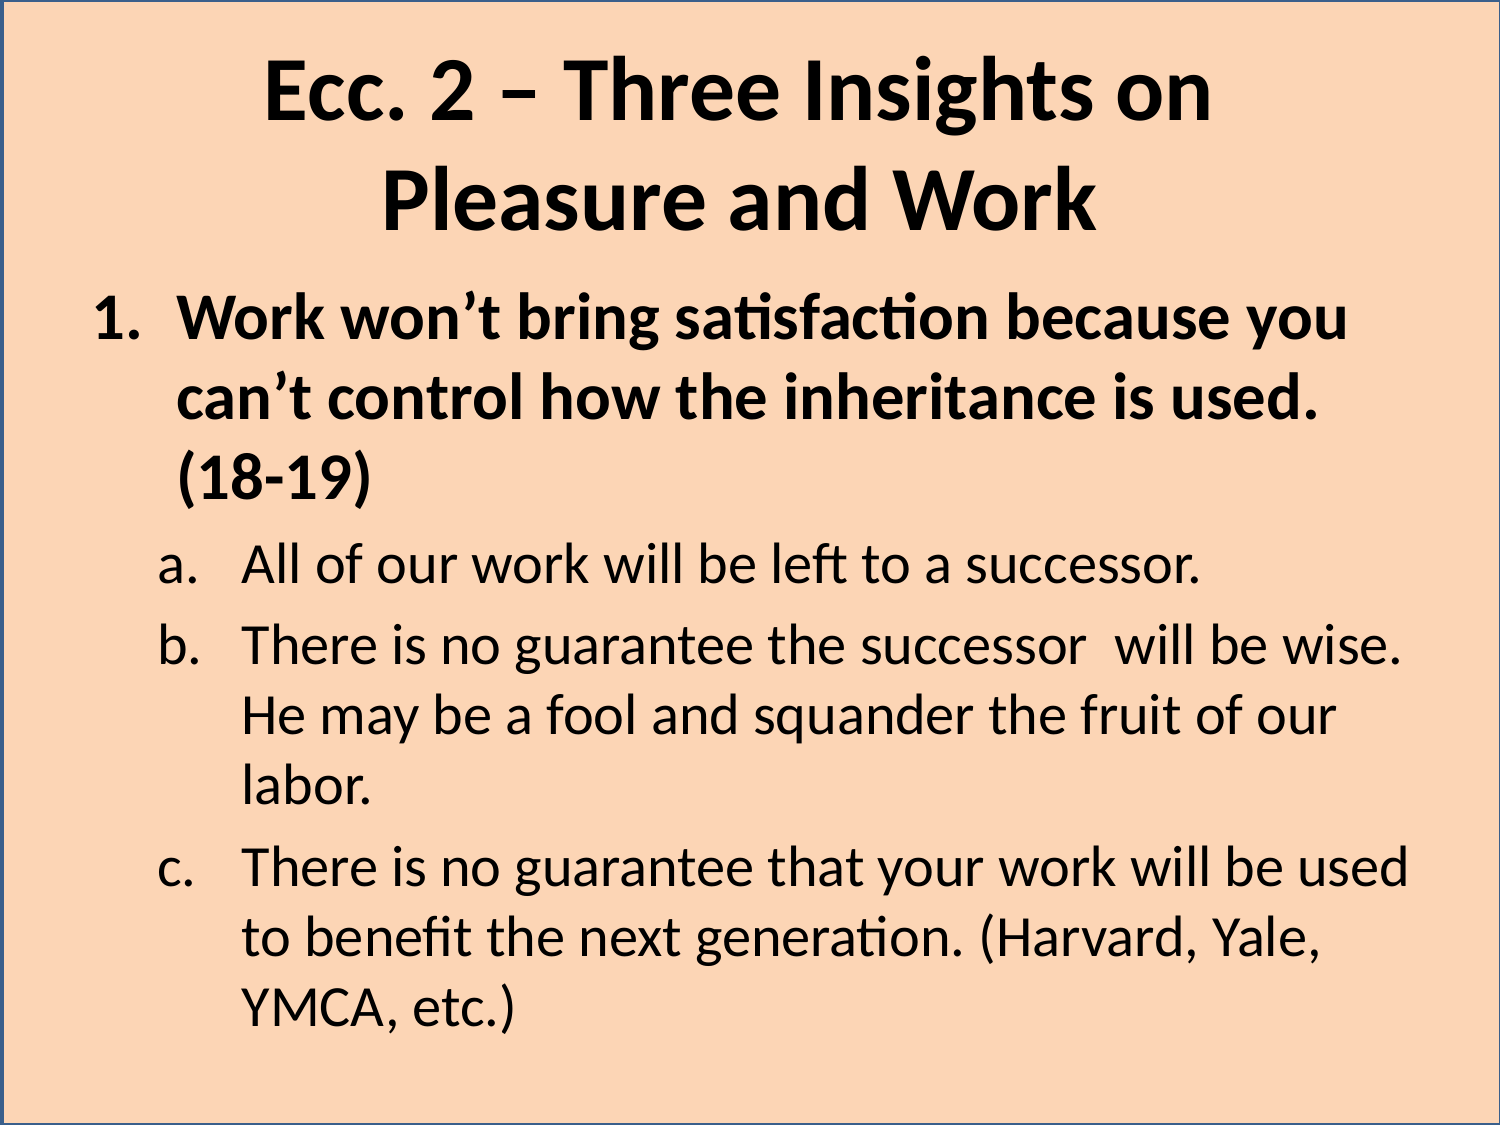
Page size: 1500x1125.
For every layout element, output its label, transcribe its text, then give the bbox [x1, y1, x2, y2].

title Ecc. 2 – Three Insights on Pleasure and Work [75, 45, 1425, 233]
text_box [0, 0, 1500, 1125]
list Work won’t bring satisfaction because you can’t control how the inheritance is used. (18-19) All of our work will be left to a successor. There is no guarantee the successor will be wise. He may be a fool and squander the fruit of our labor. There is no guarantee that your work will be used to benefit the next generation. (Harvard, Yale, YMCA, etc.) [76, 265, 1427, 1125]
